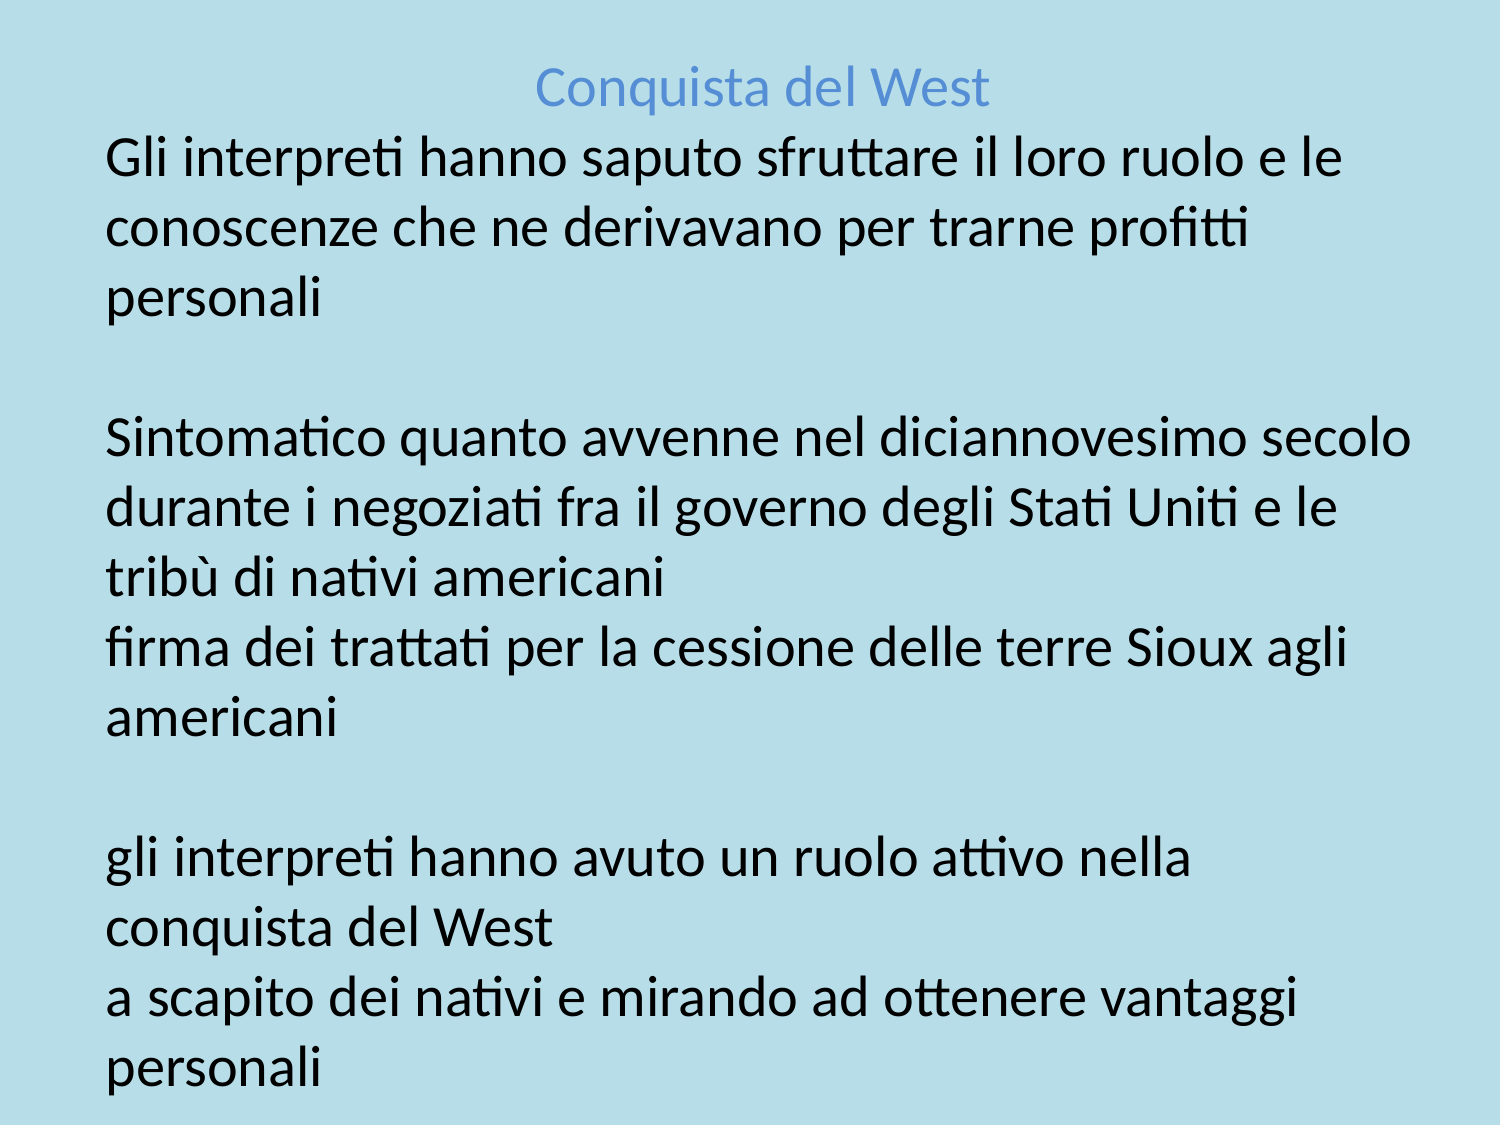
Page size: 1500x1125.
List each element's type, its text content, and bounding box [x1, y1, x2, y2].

text_box Conquista del West Gli interpreti hanno saputo sfruttare il loro ruolo e le conoscenze che ne derivavano per trarne profitti personali Sintomatico quanto avvenne nel diciannovesimo secolo durante i negoziati fra il governo degli Stati Uniti e le tribù di nativi americani firma dei trattati per la cessione delle terre Sioux agli americani gli interpreti hanno avuto un ruolo attivo nella conquista del West a scapito dei nativi e mirando ad ottenere vantaggi personali [91, 40, 1436, 1106]
